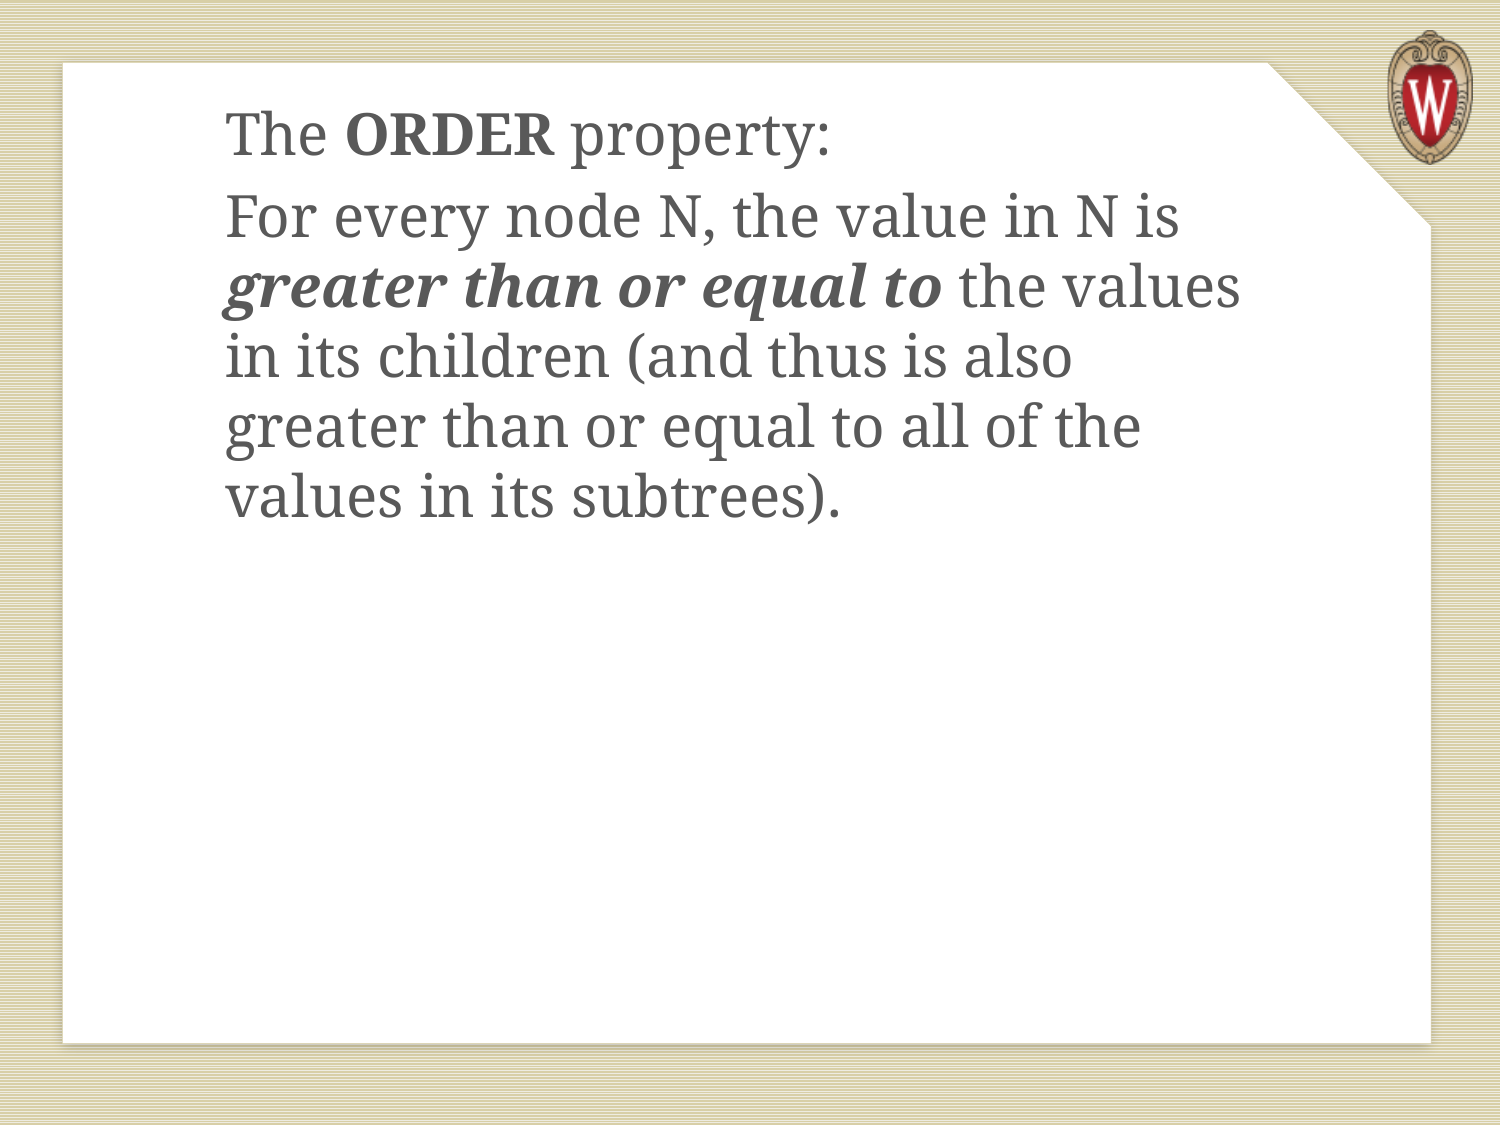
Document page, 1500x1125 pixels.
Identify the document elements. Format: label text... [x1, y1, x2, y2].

subtitle The ORDER property: For every node N, the value in N is greater than or equal to the values in its children (and thus is also greater than or equal to all of the values in its subtrees). [225, 97, 1275, 887]
